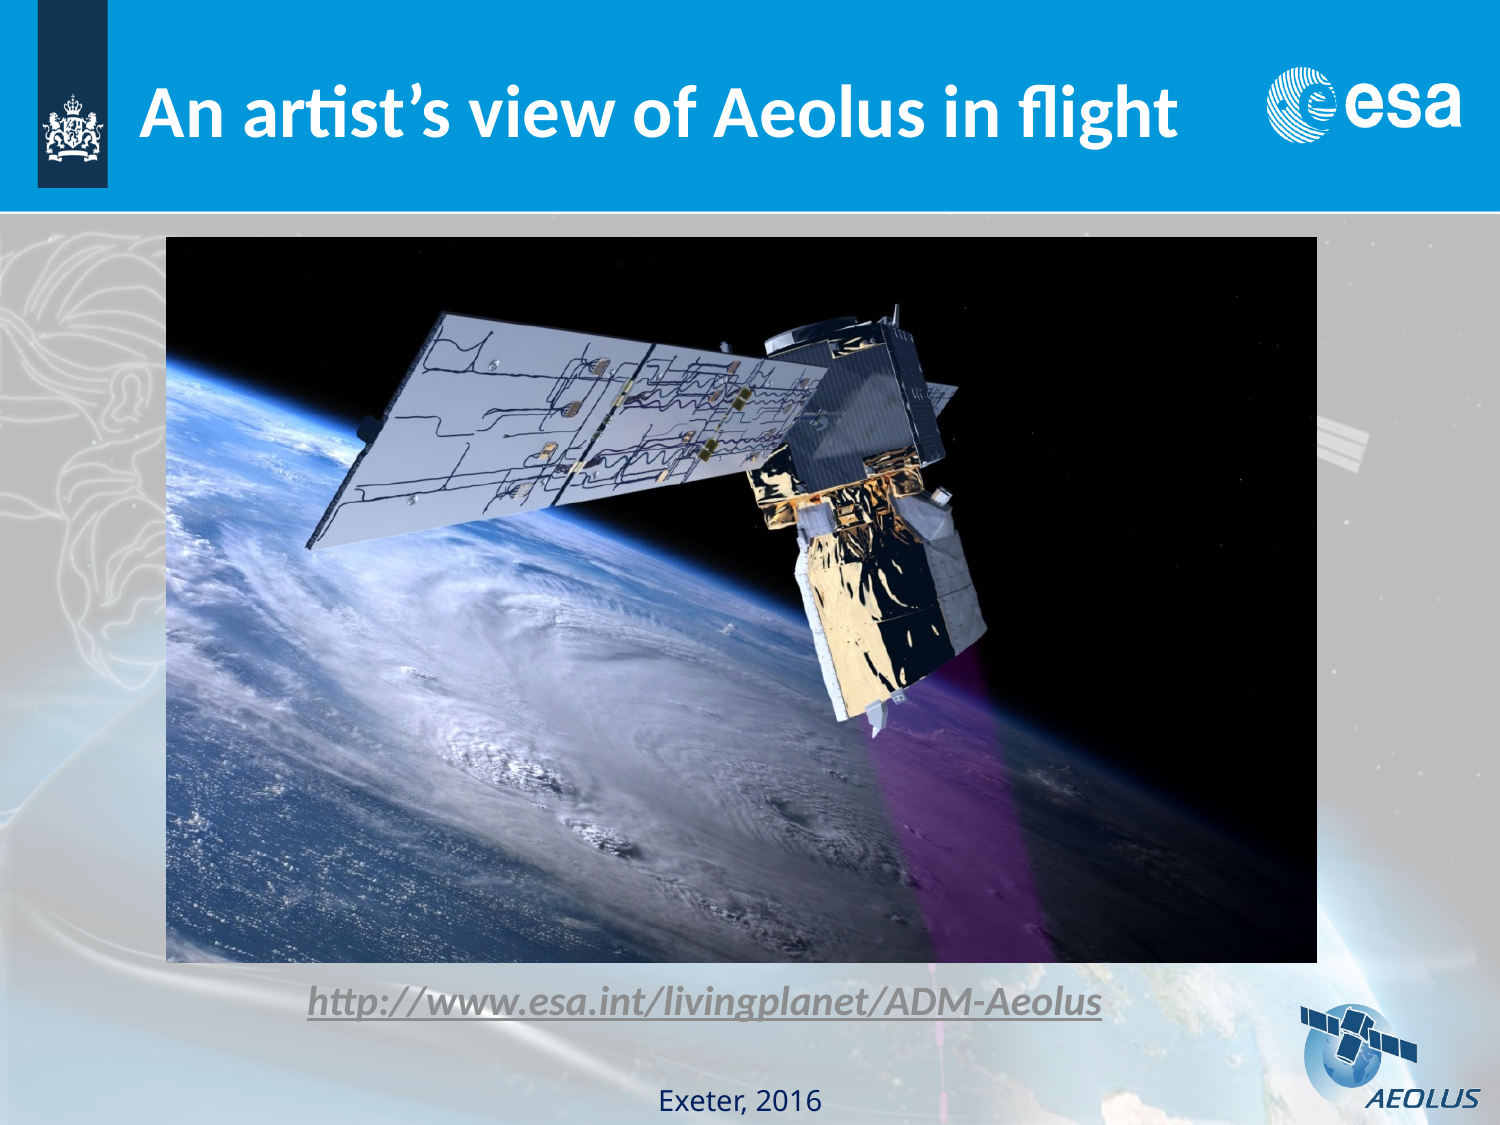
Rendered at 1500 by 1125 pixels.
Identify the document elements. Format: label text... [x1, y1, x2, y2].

picture [1080, 126, 1111, 149]
picture [899, 126, 923, 137]
picture [1279, 120, 1286, 127]
picture [352, 126, 376, 137]
picture [860, 126, 890, 137]
picture [1346, 84, 1382, 127]
picture [245, 126, 275, 137]
picture [527, 126, 556, 137]
picture [679, 126, 687, 136]
picture [1276, 123, 1286, 133]
picture [39, 0, 107, 187]
picture [1291, 106, 1297, 113]
picture [842, 126, 850, 136]
picture [1270, 114, 1275, 122]
picture [190, 126, 198, 136]
picture [479, 126, 493, 136]
picture [764, 126, 793, 137]
picture [311, 126, 328, 137]
picture [172, 126, 183, 136]
picture [1293, 94, 1299, 102]
picture [1315, 93, 1324, 98]
picture [715, 126, 726, 136]
picture [1118, 126, 1126, 136]
picture [424, 126, 448, 137]
picture [166, 237, 1318, 963]
picture [509, 126, 517, 136]
picture [1064, 126, 1072, 136]
picture [593, 126, 607, 136]
picture [385, 126, 402, 137]
picture [1288, 94, 1297, 107]
picture [966, 126, 974, 136]
picture [1024, 126, 1032, 136]
picture [1268, 100, 1273, 110]
picture [1287, 128, 1299, 136]
picture [636, 126, 668, 137]
text_box http://www.esa.int/livingplanet/ADM-Aeolus [292, 972, 1118, 1061]
picture [213, 126, 221, 136]
picture [1295, 128, 1303, 133]
picture [1285, 984, 1500, 1125]
picture [1426, 84, 1460, 127]
picture [1388, 84, 1420, 127]
picture [1276, 80, 1282, 99]
picture [569, 126, 583, 136]
picture [801, 126, 833, 137]
picture [1159, 126, 1176, 137]
text_box An artist’s view of Aeolus in flight [124, 54, 1258, 126]
picture [1273, 111, 1279, 119]
picture [1272, 85, 1278, 102]
picture [947, 126, 955, 136]
picture [746, 126, 757, 136]
picture [1141, 126, 1149, 136]
picture [284, 126, 292, 136]
picture [1291, 136, 1303, 143]
picture [336, 126, 344, 136]
picture [989, 126, 997, 136]
picture [1046, 126, 1054, 136]
picture [141, 126, 152, 136]
picture [1279, 69, 1295, 96]
picture [1291, 120, 1299, 126]
